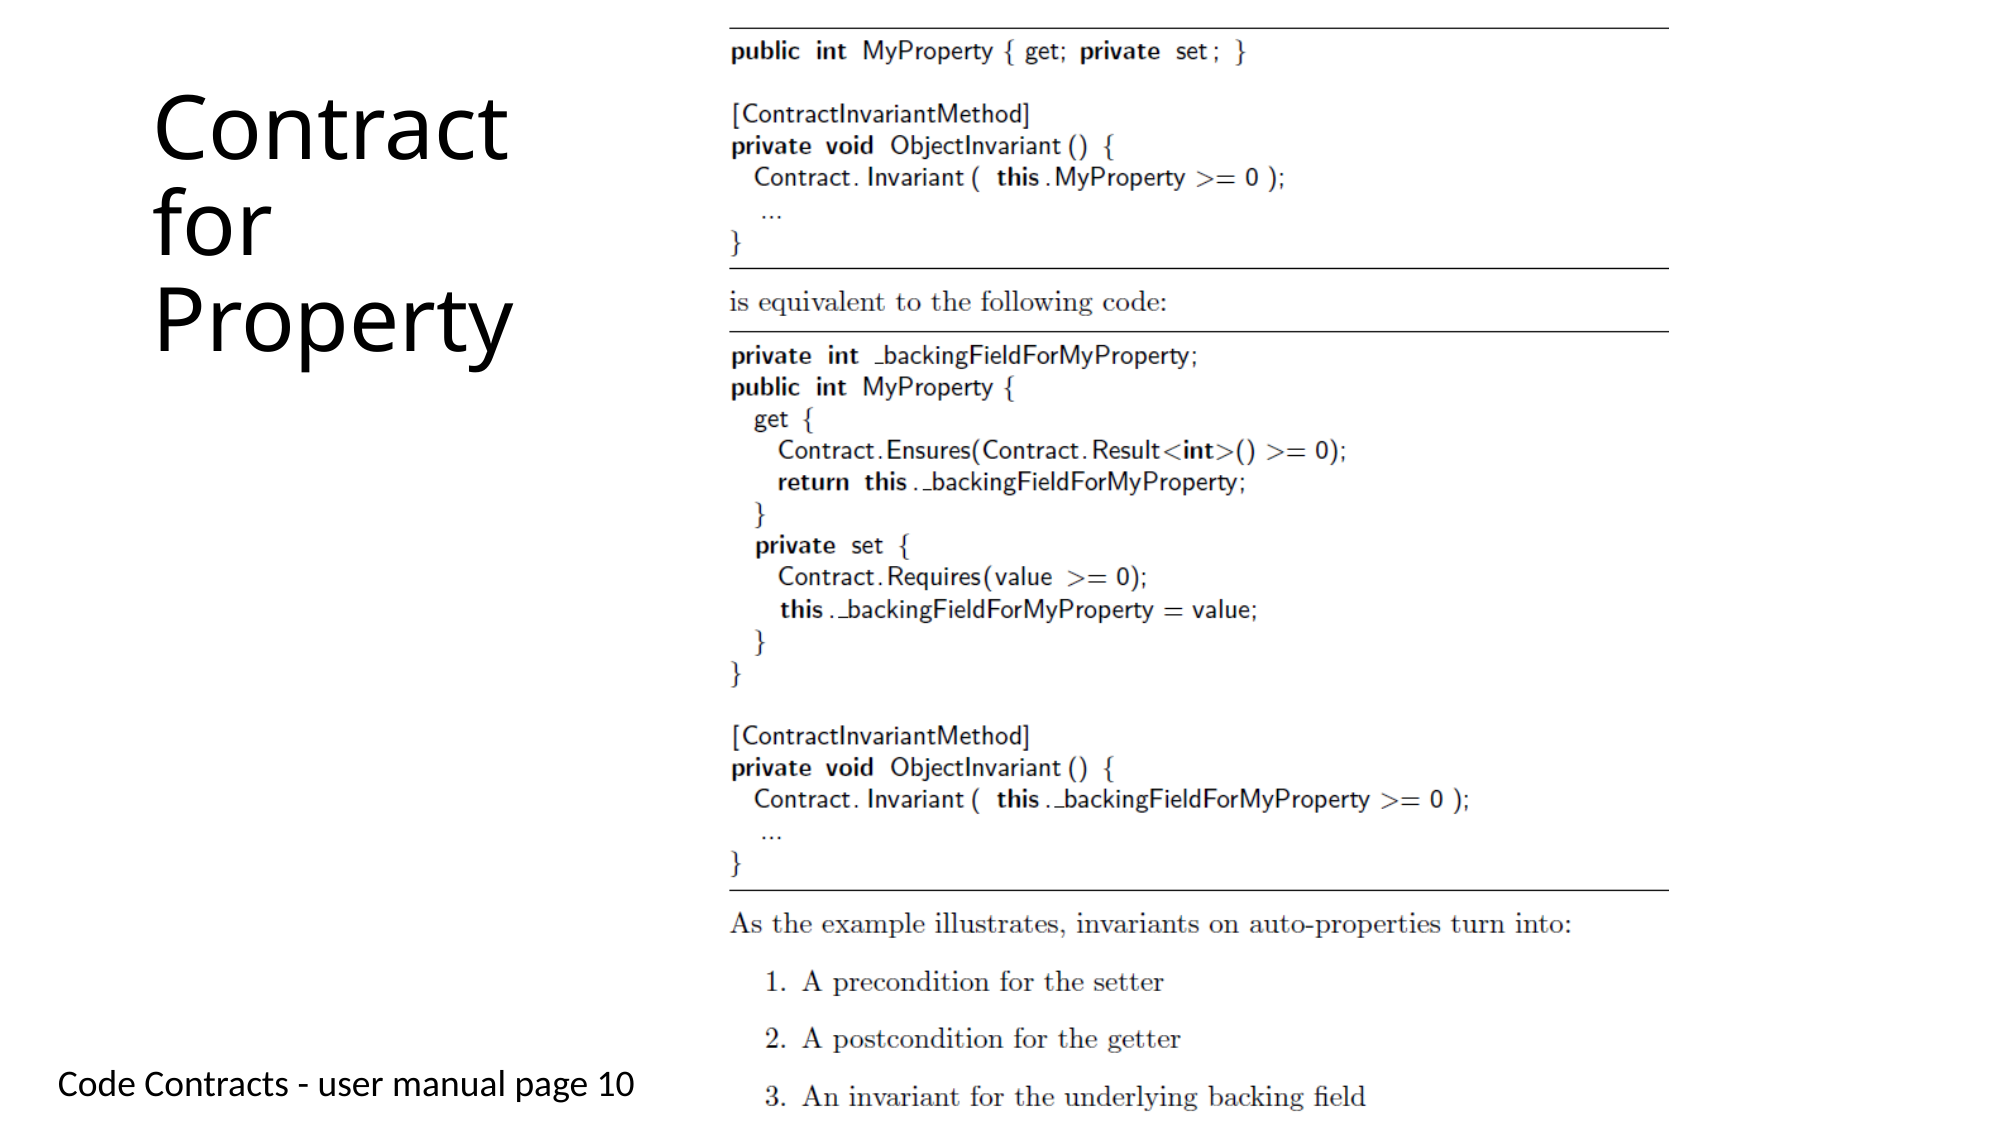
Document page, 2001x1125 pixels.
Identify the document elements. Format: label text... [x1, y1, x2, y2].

title Contract for Property [137, 59, 557, 501]
text_box Code Contracts - user manual page 10 [43, 1051, 651, 1112]
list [708, 24, 1669, 1125]
